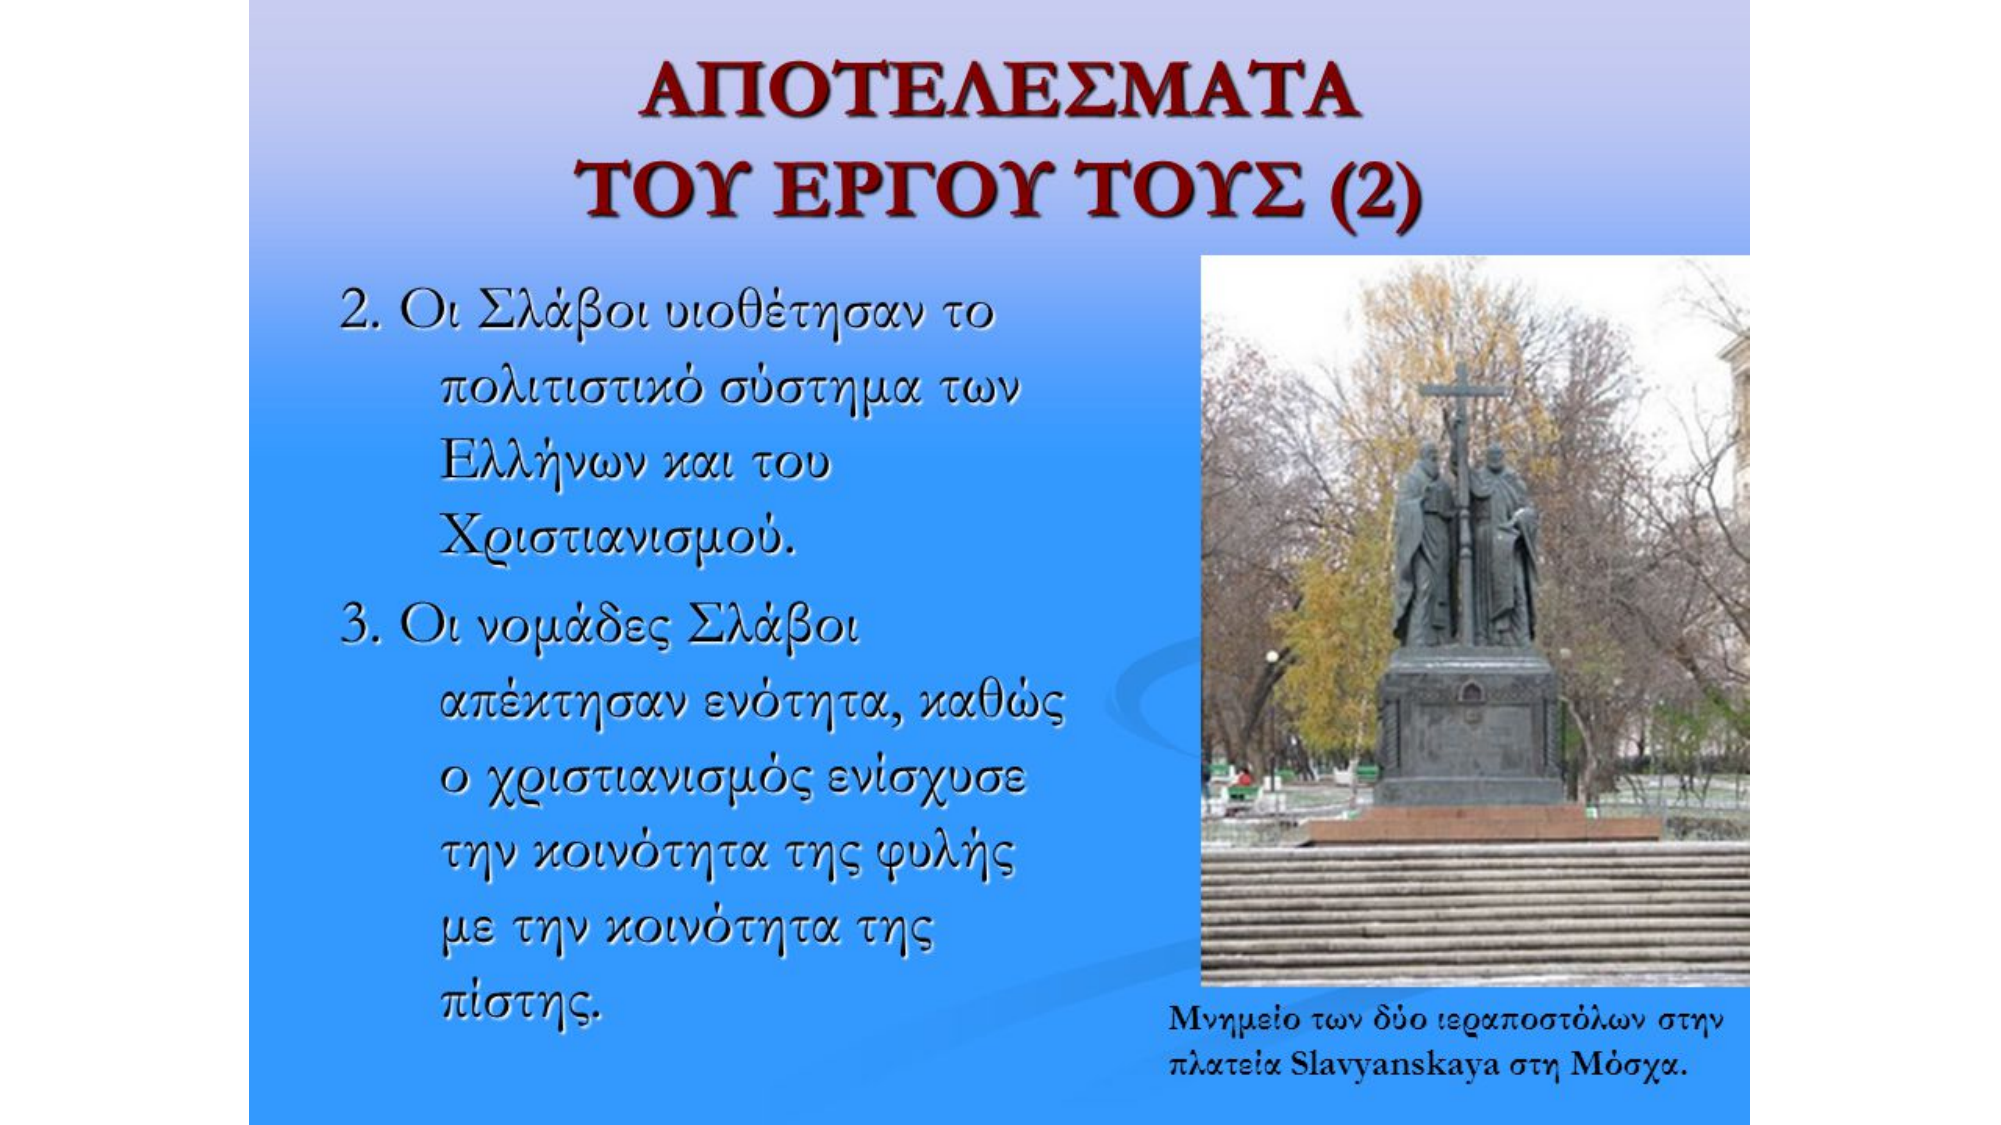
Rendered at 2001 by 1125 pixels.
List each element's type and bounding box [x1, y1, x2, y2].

picture [249, 0, 1750, 1125]
